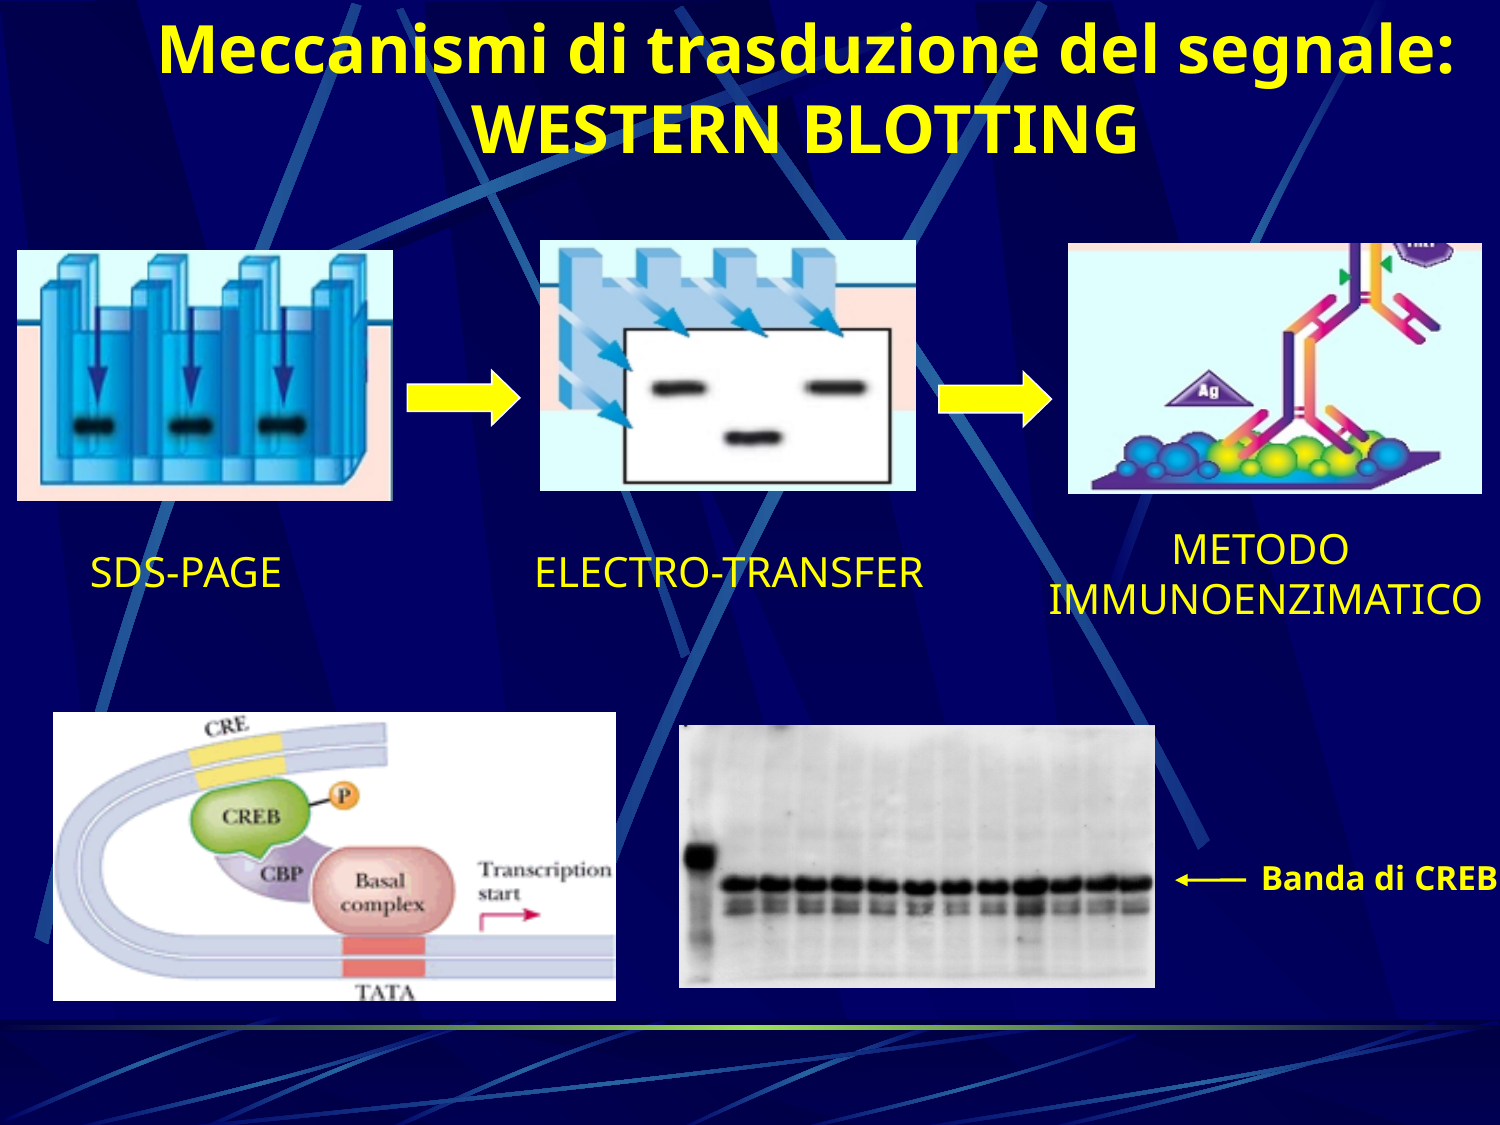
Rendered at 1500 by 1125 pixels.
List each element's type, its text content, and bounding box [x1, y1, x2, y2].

picture [52, 712, 616, 1001]
text_box METODO IMMUNOENZIMATICO [1033, 515, 1499, 630]
text_box ELECTRO-TRANSFER [519, 538, 940, 603]
text_box Banda di CREB [1246, 849, 1500, 905]
text_box [407, 370, 520, 426]
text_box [17, 250, 393, 501]
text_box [1068, 243, 1482, 494]
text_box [539, 240, 916, 491]
text_box [1175, 873, 1247, 887]
picture [678, 724, 1155, 988]
text_box Meccanismi di trasduzione del segnale: WESTERN BLOTTING [112, 0, 1500, 175]
text_box [938, 371, 1052, 427]
text_box SDS-PAGE [74, 538, 298, 604]
